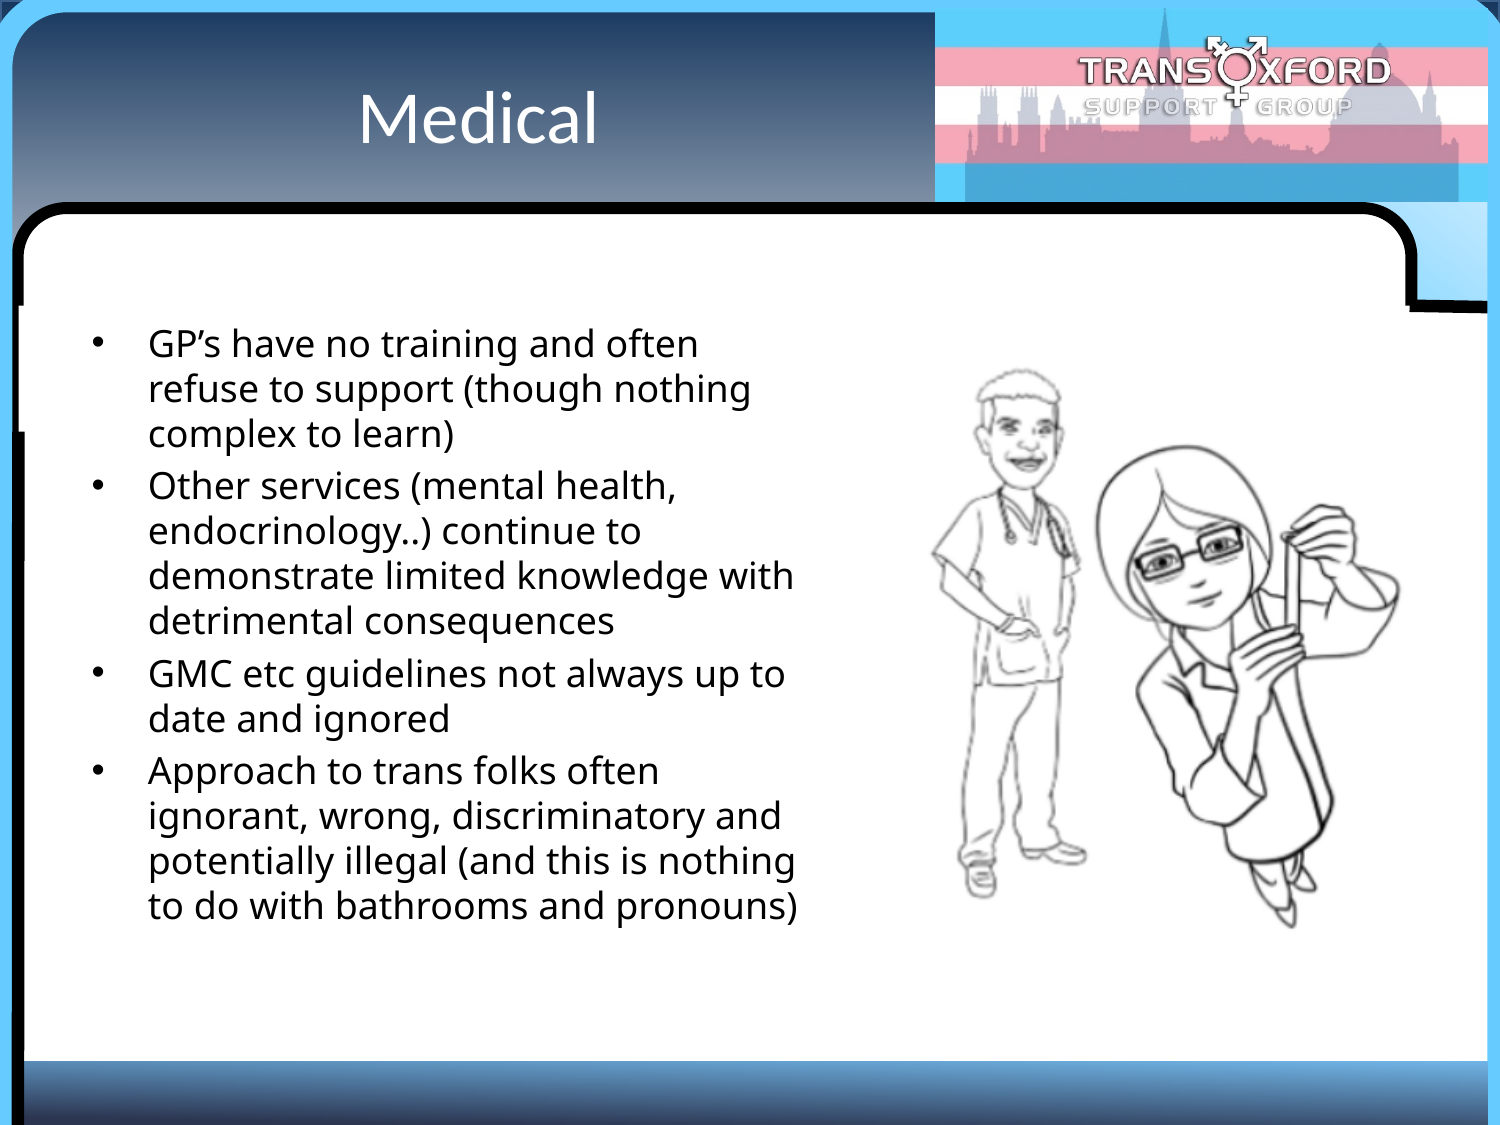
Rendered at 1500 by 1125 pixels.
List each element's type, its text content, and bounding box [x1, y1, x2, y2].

picture [935, 8, 1488, 300]
picture [25, 1061, 1488, 1125]
title Medical [76, 30, 882, 197]
picture [907, 353, 1424, 946]
list GP’s have no training and often refuse to support (though nothing complex to learn) Other services (mental health, endocrinology..) continue to demonstrate limited knowledge with detrimental consequences GMC etc guidelines not always up to date and ignored Approach to trans folks often ignorant, wrong, discriminatory and potentially illegal (and this is nothing to do with bathrooms and pronouns) [76, 312, 821, 946]
